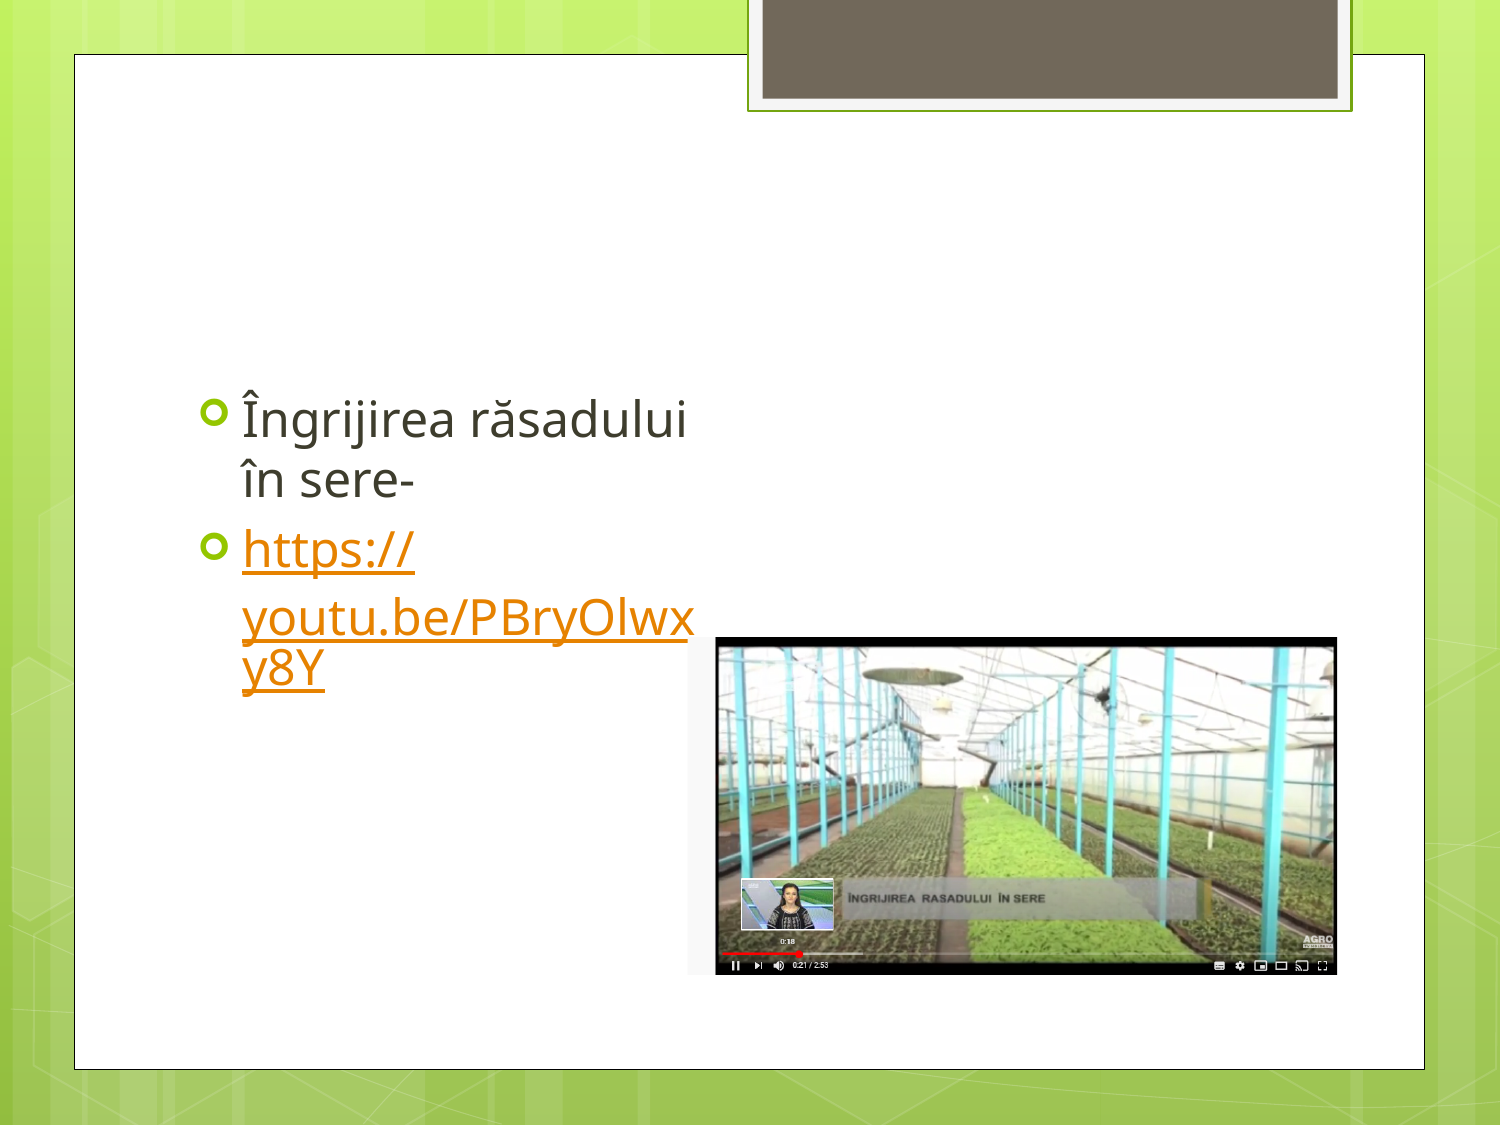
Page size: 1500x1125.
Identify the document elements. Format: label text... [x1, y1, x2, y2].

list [687, 637, 1338, 976]
list Îngrijirea răsadului în sere- https://youtu.be/PBryOlwxy8Y [171, 379, 732, 953]
